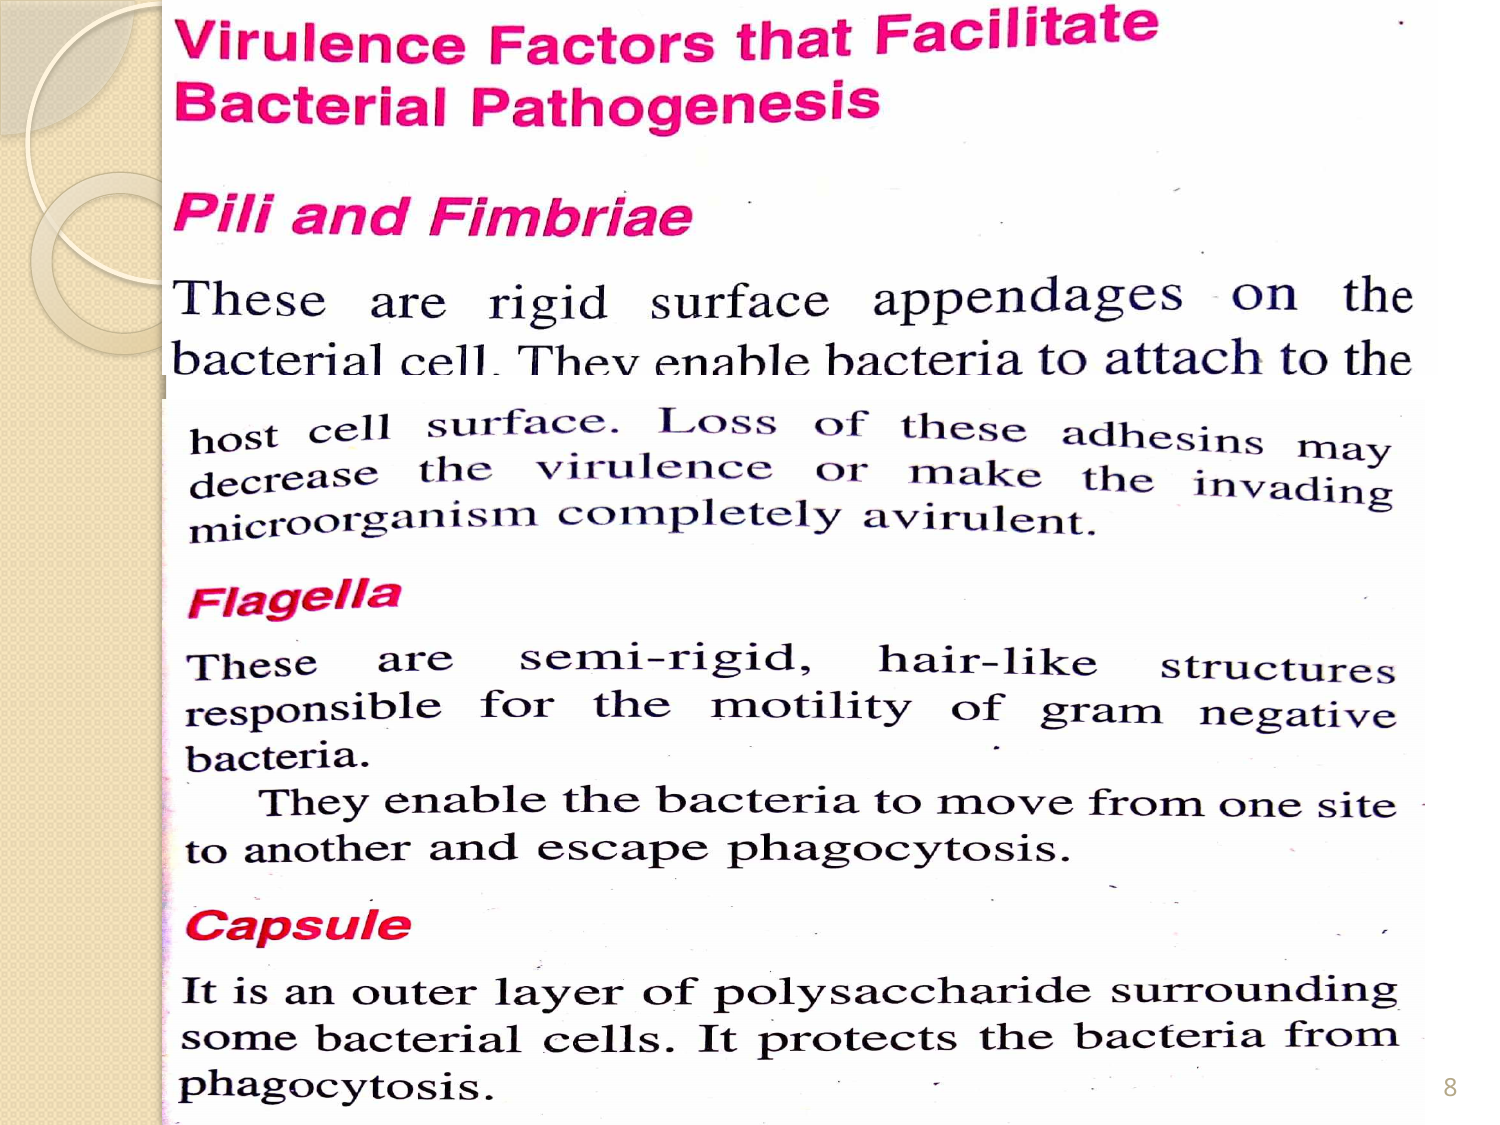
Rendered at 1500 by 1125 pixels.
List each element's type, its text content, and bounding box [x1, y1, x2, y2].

picture [162, 399, 1426, 1125]
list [162, 0, 1438, 376]
slide_number 8 [1433, 1034, 1488, 1113]
